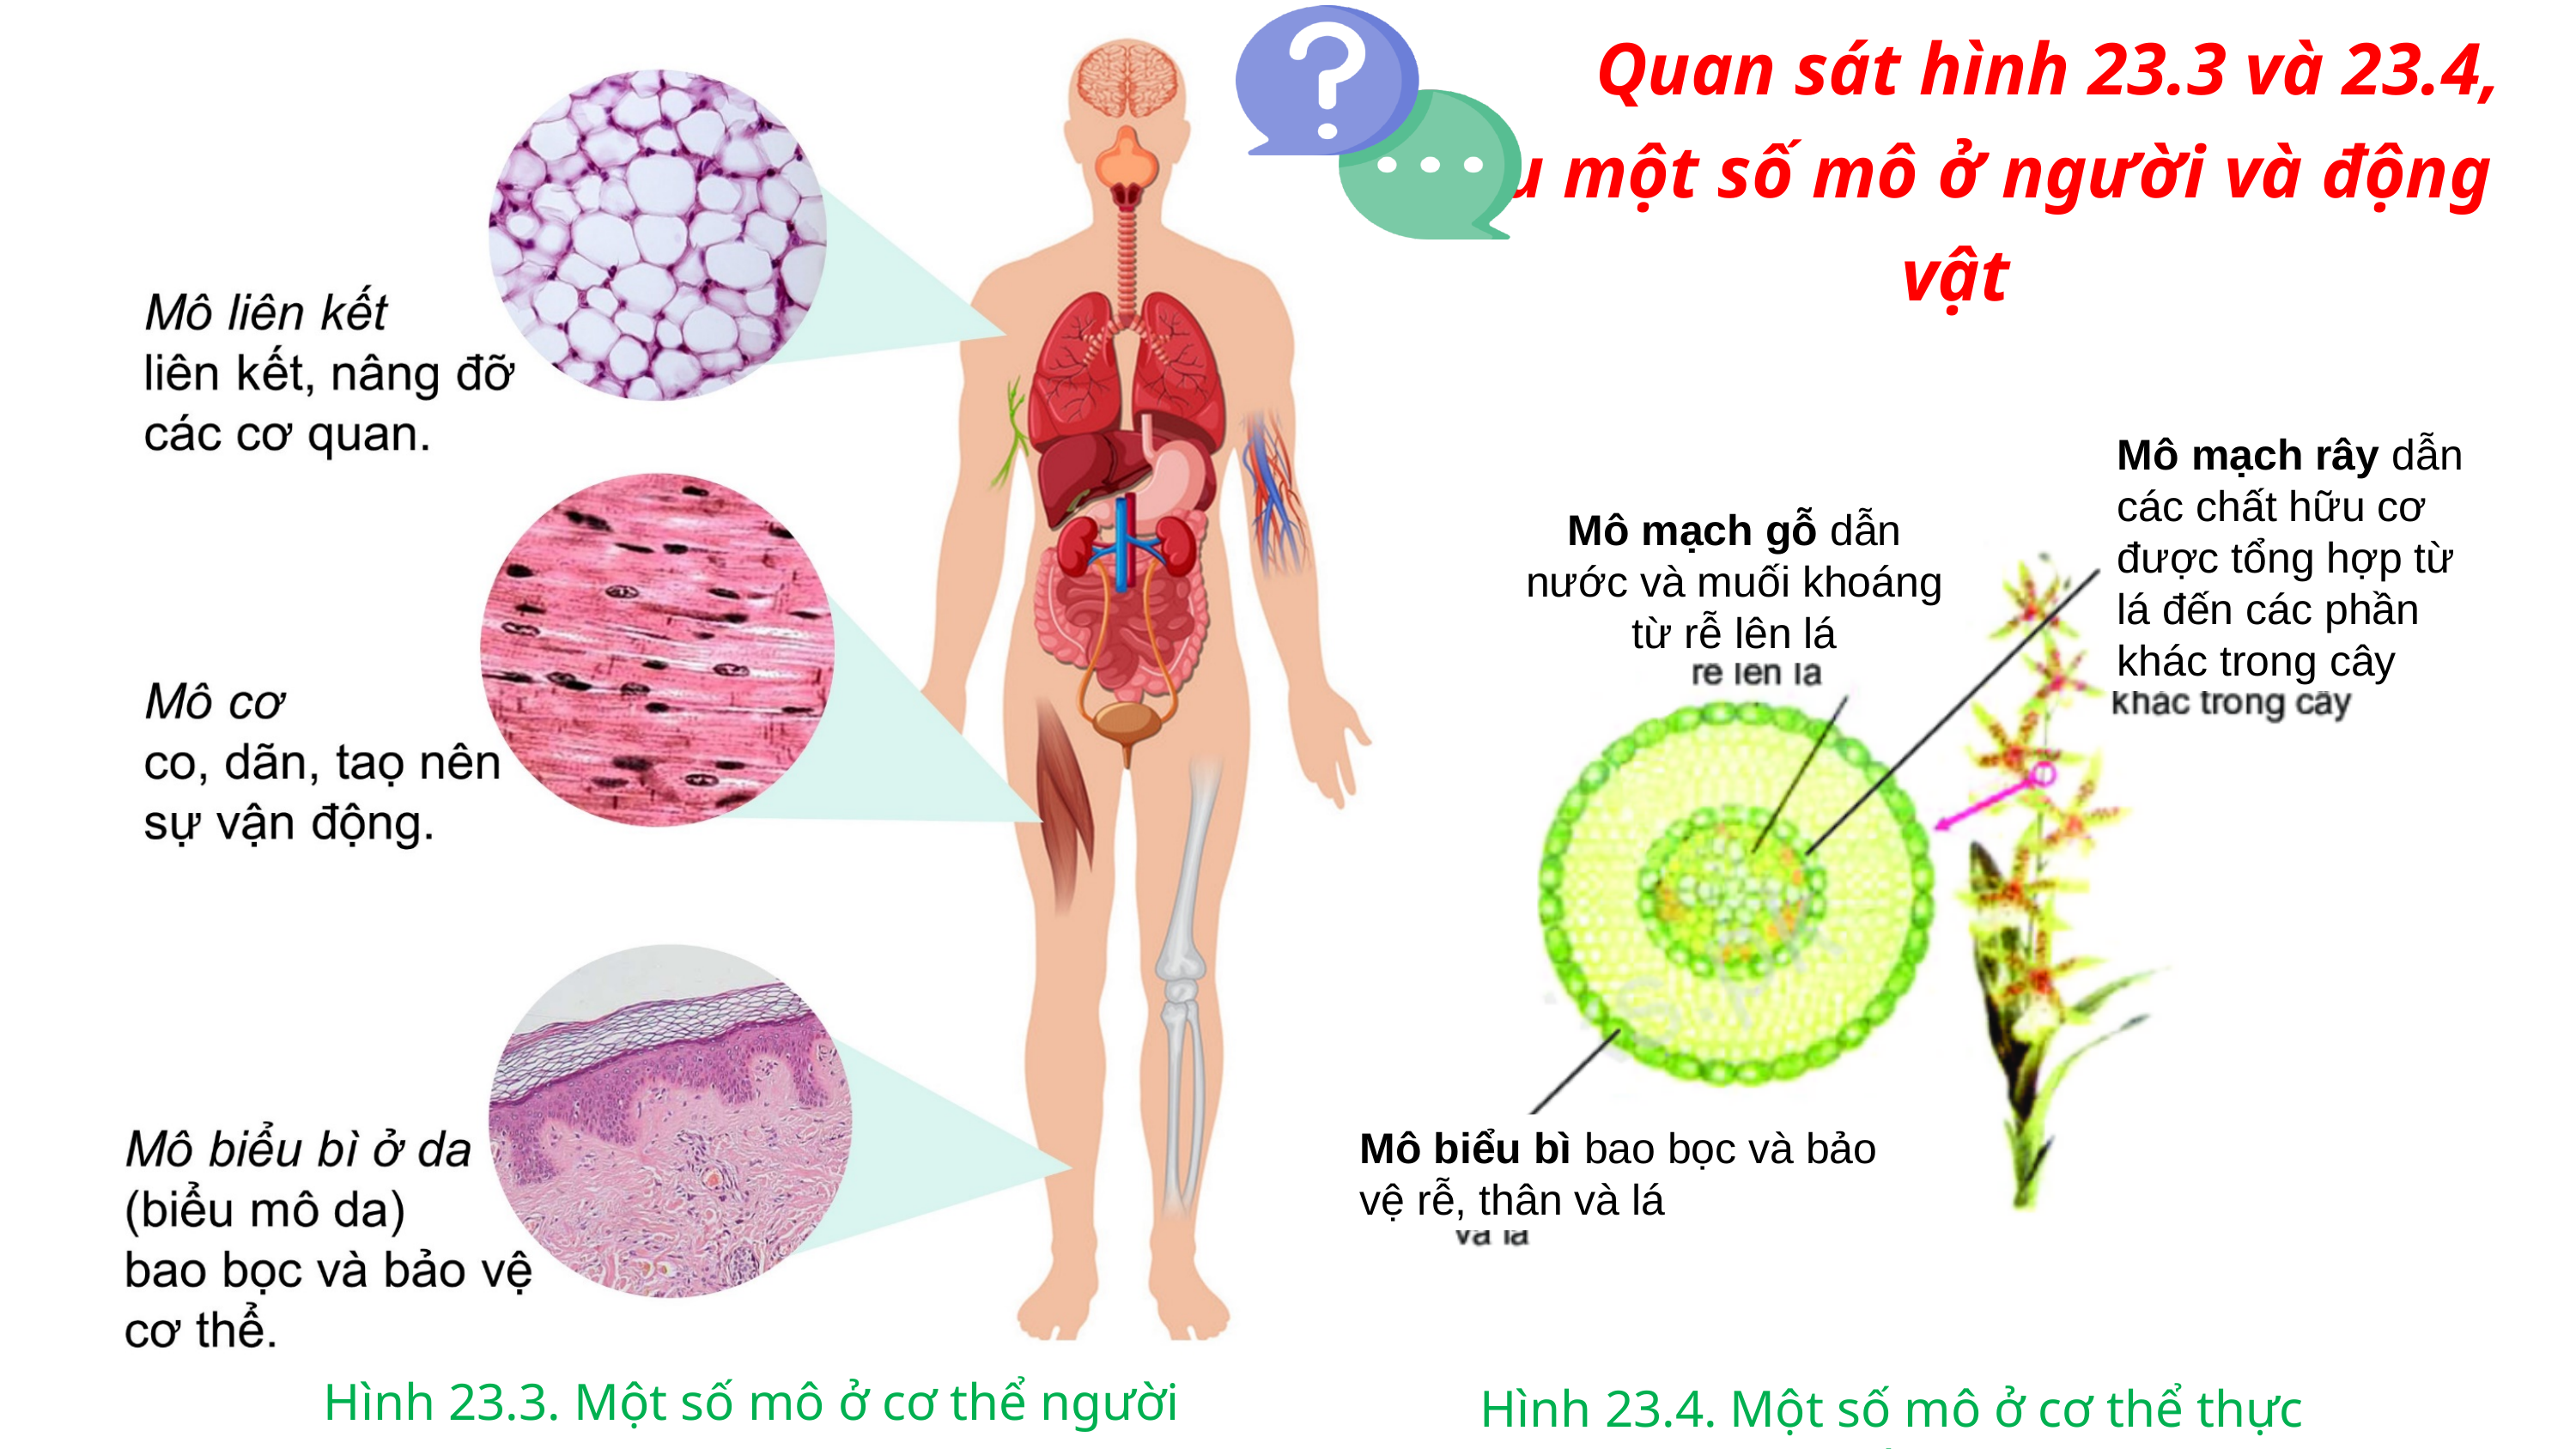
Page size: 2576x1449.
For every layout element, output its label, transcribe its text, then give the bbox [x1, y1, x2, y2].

text_box Hình 23.3. Một số mô ở cơ thể người [280, 1361, 1210, 1440]
picture [111, 5, 1379, 1361]
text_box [1346, 344, 2490, 1268]
slide_number 23 [1819, 1343, 2399, 1420]
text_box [1236, 5, 2520, 262]
text_box Hình 23.4. Một số mô ở cơ thể thực vật [1420, 1367, 2350, 1449]
